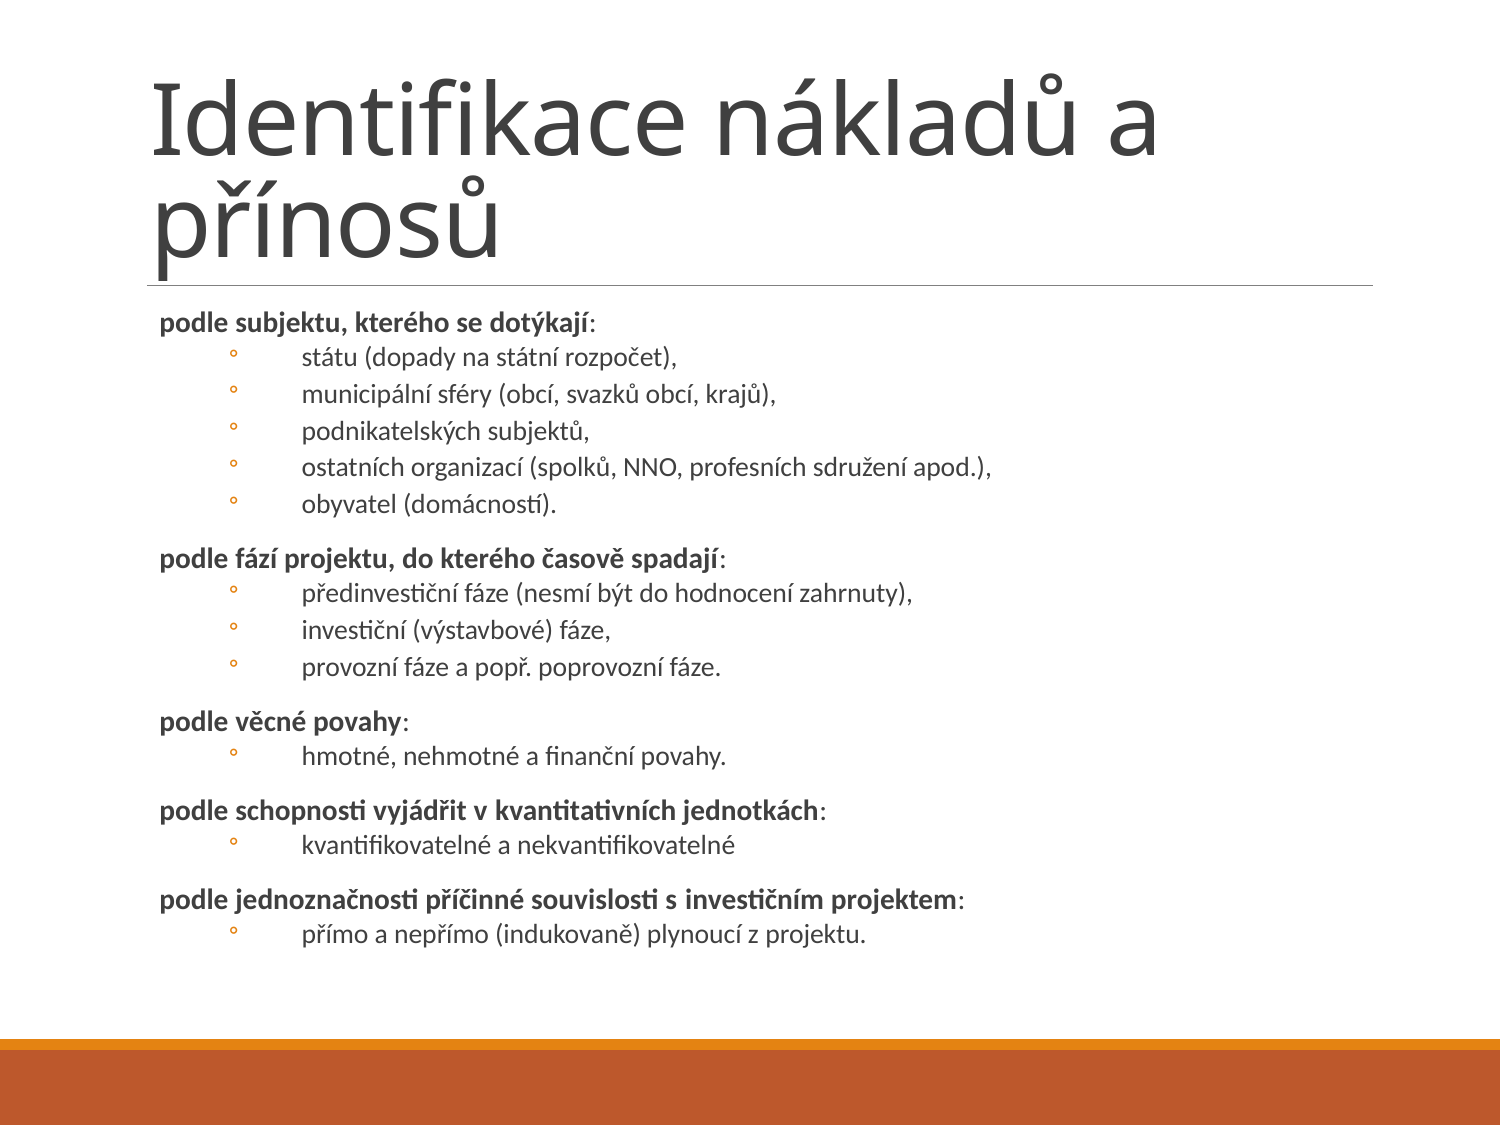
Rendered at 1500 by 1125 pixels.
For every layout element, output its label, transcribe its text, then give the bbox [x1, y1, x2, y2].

list podle subjektu, kterého se dotýkají: státu (dopady na státní rozpočet), municipální sféry (obcí, svazků obcí, krajů), podnikatelských subjektů, ostatních organizací (spolků, NNO, profesních sdružení apod.), obyvatel (domácností). podle fází projektu, do kterého časově spadají: předinvestiční fáze (nesmí být do hodnocení zahrnuty), investiční (výstavbové) fáze, provozní fáze a popř. poprovozní fáze. podle věcné povahy: hmotné, nehmotné a finanční povahy. podle schopnosti vyjádřit v kvantitativních jednotkách: kvantifikovatelné a nekvantifikovatelné podle jednoznačnosti příčinné souvislosti s investičním projektem: přímo a nepřímo (indukovaně) plynoucí z projektu. [159, 302, 1373, 963]
title Identifikace nákladů a přínosů [135, 47, 1373, 285]
